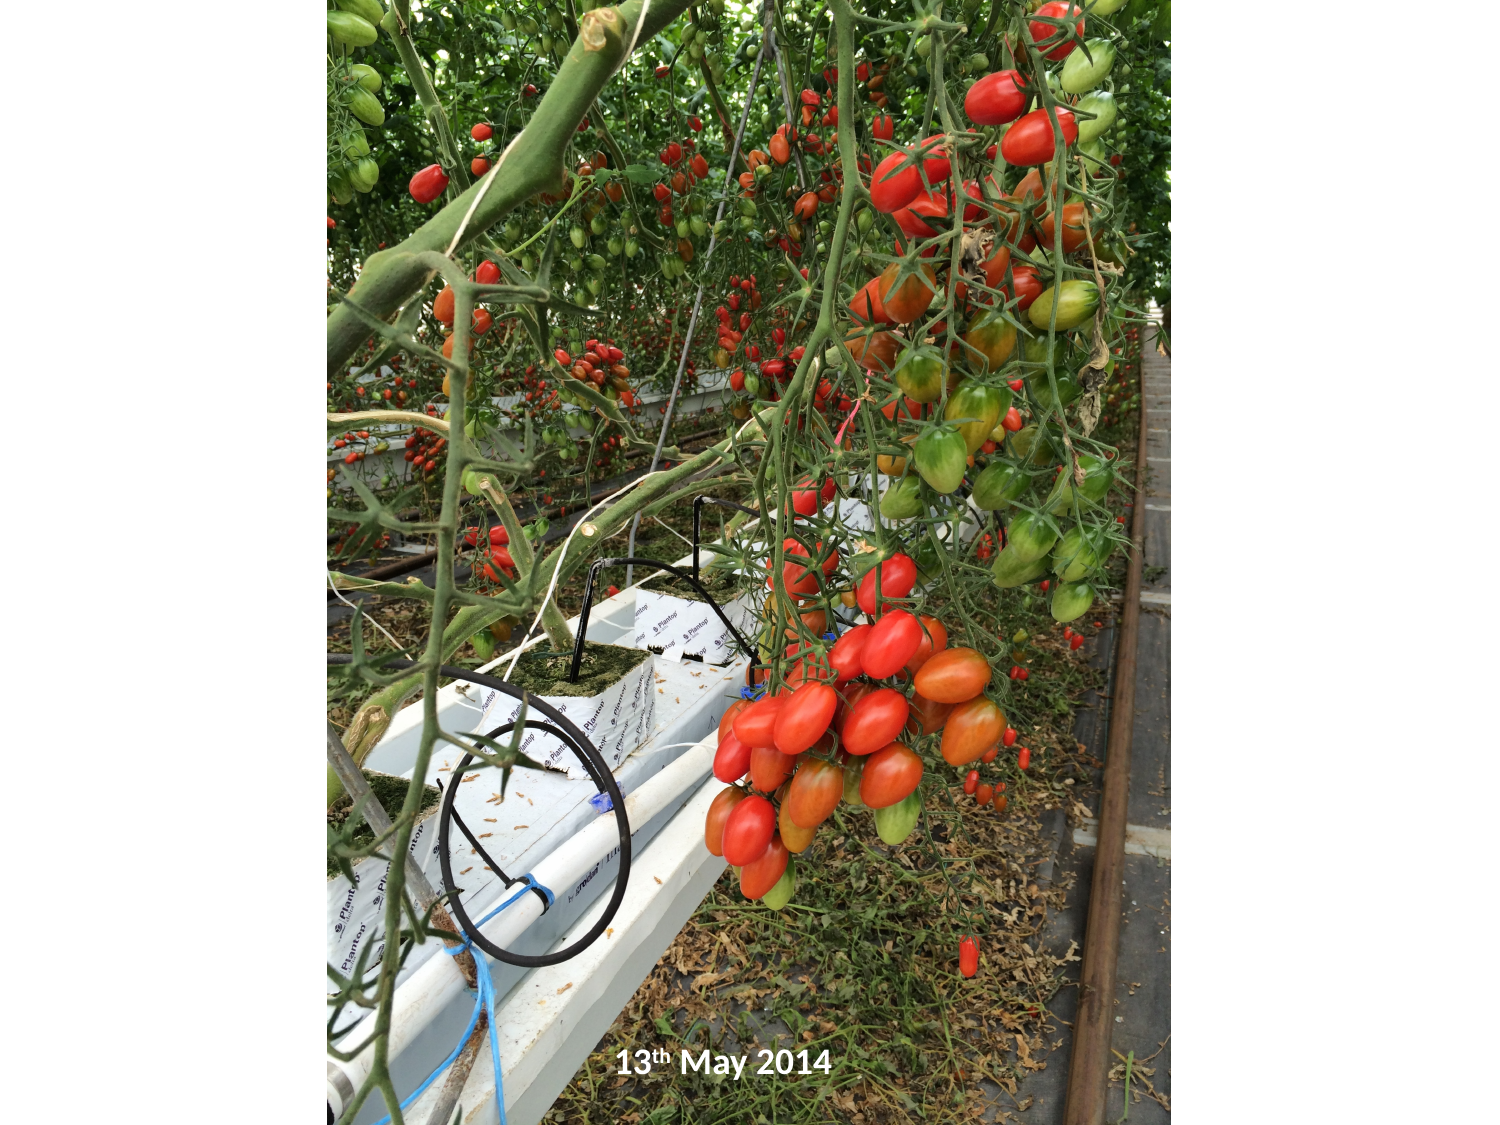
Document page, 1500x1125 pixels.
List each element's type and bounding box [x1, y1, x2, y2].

picture [326, 0, 1172, 1125]
